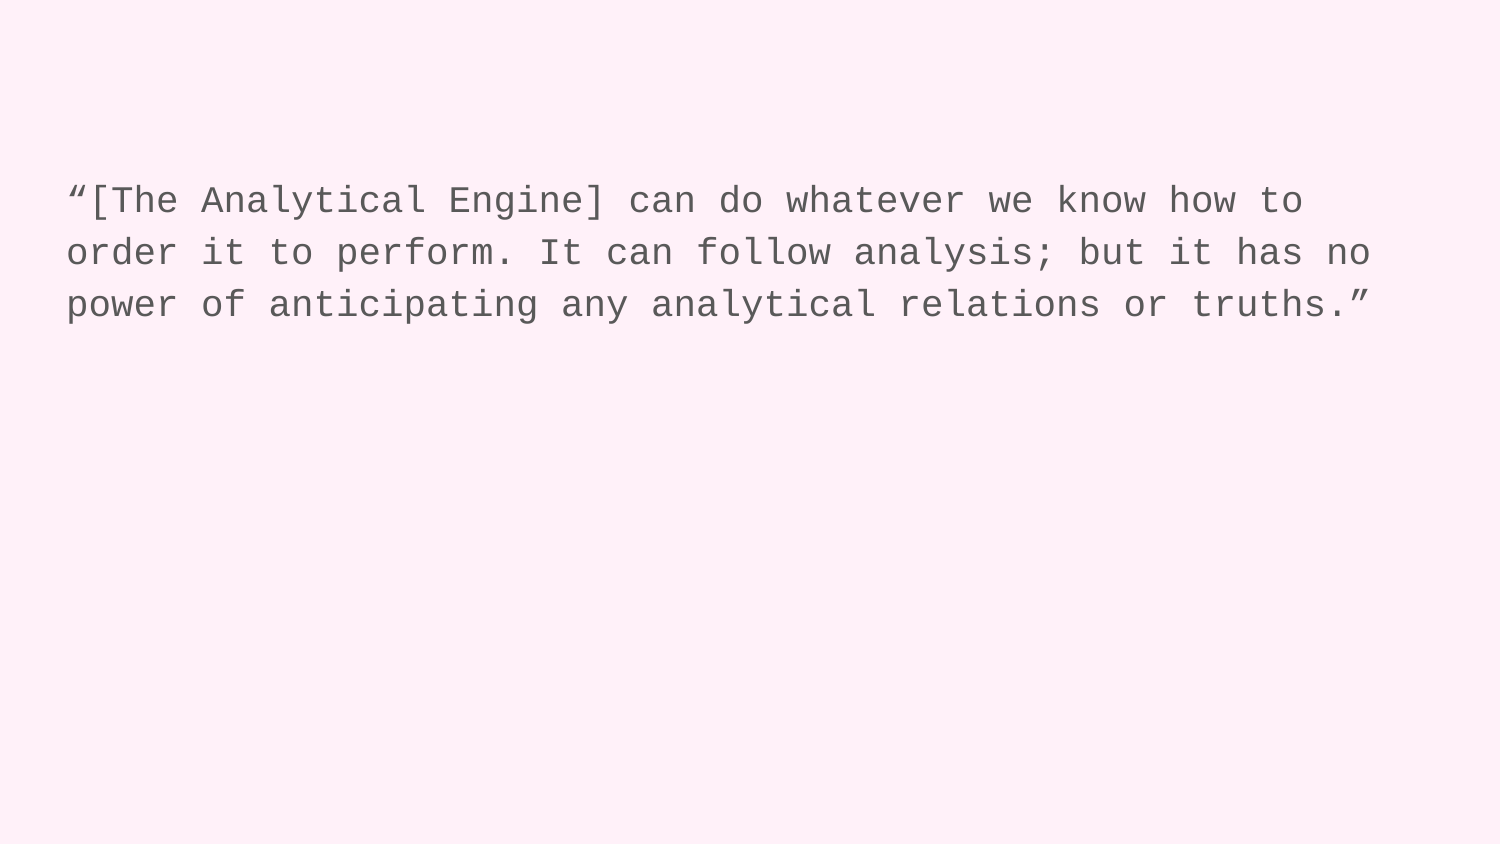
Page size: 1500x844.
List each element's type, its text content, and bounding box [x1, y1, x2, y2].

list “[The Analytical Engine] can do whatever we know how to order it to perform. It can follow analysis; but it has no power of anticipating any analytical relations or truths.” [51, 153, 1449, 750]
